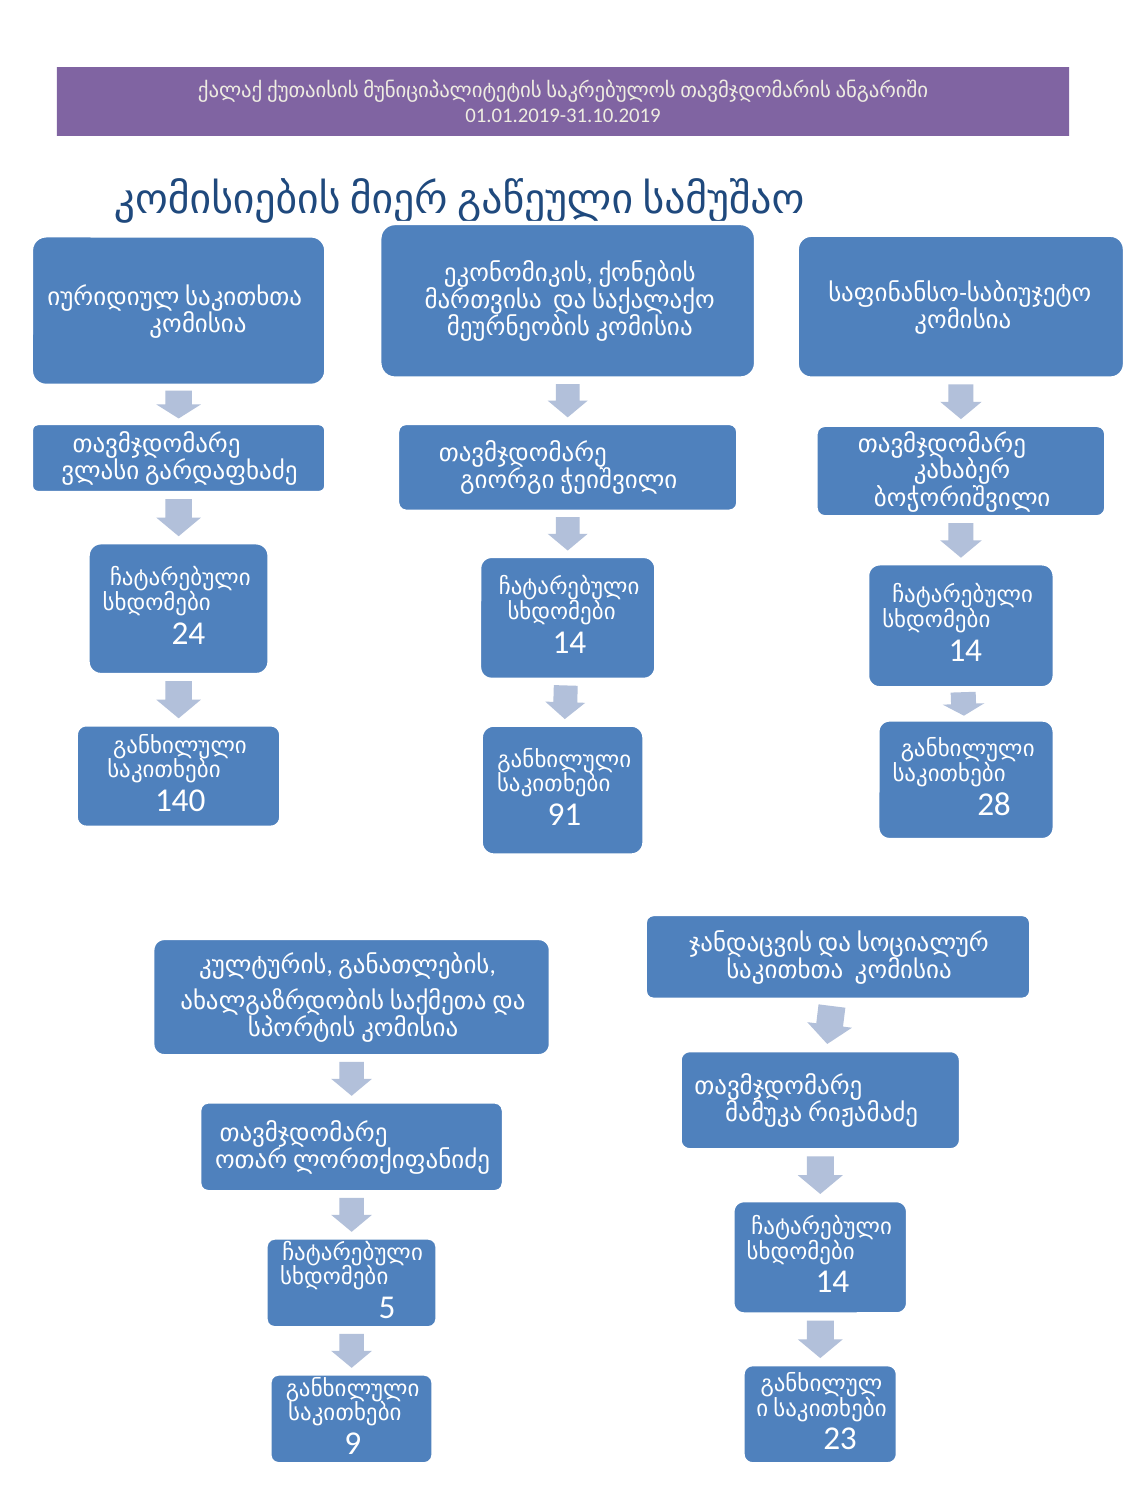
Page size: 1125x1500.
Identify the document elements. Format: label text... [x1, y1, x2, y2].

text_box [796, 234, 1125, 856]
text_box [152, 937, 552, 1466]
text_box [396, 222, 739, 856]
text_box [30, 222, 327, 829]
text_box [609, 913, 1032, 1466]
list კომისიების მიერ გაწეული სამუშაო [58, 164, 1125, 1458]
title ქალაქ ქუთაისის მუნიციპალიტეტის საკრებულოს თავმჯდომარის ანგარიში 01.01.2019-31.10.2019 [56, 67, 1070, 136]
